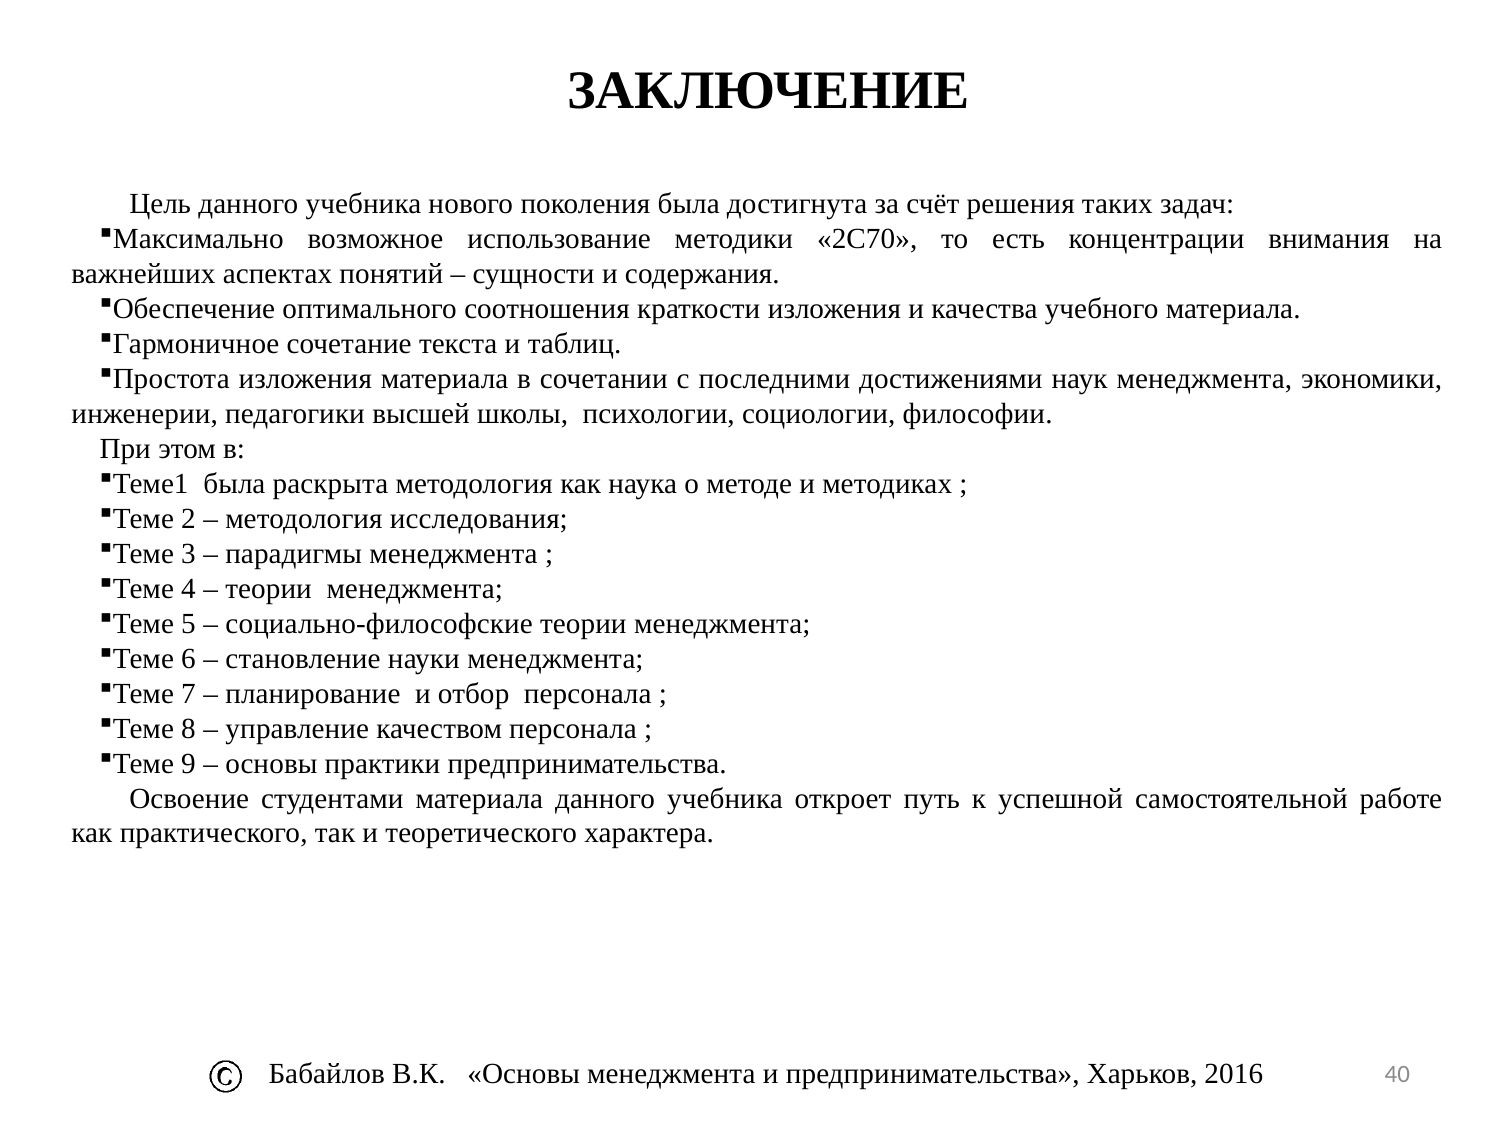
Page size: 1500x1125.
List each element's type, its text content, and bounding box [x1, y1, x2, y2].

text_box Бабайлов В.К. «Основы менеджмента и предпринимательства», Харьков, 2016 [253, 1046, 1341, 1097]
picture [206, 1058, 246, 1095]
slide_number 40 [1074, 1042, 1425, 1103]
text_box Заключение Цель данного учебника нового поколения была достигнута за счёт решения таких задач: Максимально возможное использование методики «2С70», то есть концентрации внимания на важнейших аспектах понятий – сущности и содержания. Обеспечение оптимального соотношения краткости изложения и качества учебного материала. Гармоничное сочетание текста и таблиц. Простота изложения материала в сочетании с последними достижениями наук менеджмента, экономики, инженерии, педагогики высшей школы, психологии, социологии, философии. При этом в: Теме1 была раскрыта методология как наука о методе и методиках ; Теме 2 – методология исследования; Теме 3 – парадигмы менеджмента ; Теме 4 – теории менеджмента; Теме 5 – социально-философские теории менеджмента; Теме 6 – становление науки менеджмента; Теме 7 – планирование и отбор персонала ; Теме 8 – управление качеством персонала ; Теме 9 – основы практики предпринимательства. Освоение студентами материала данного учебника откроет путь к успешной самостоятельной работе как практического, так и теоретического характера. [41, 47, 1459, 857]
